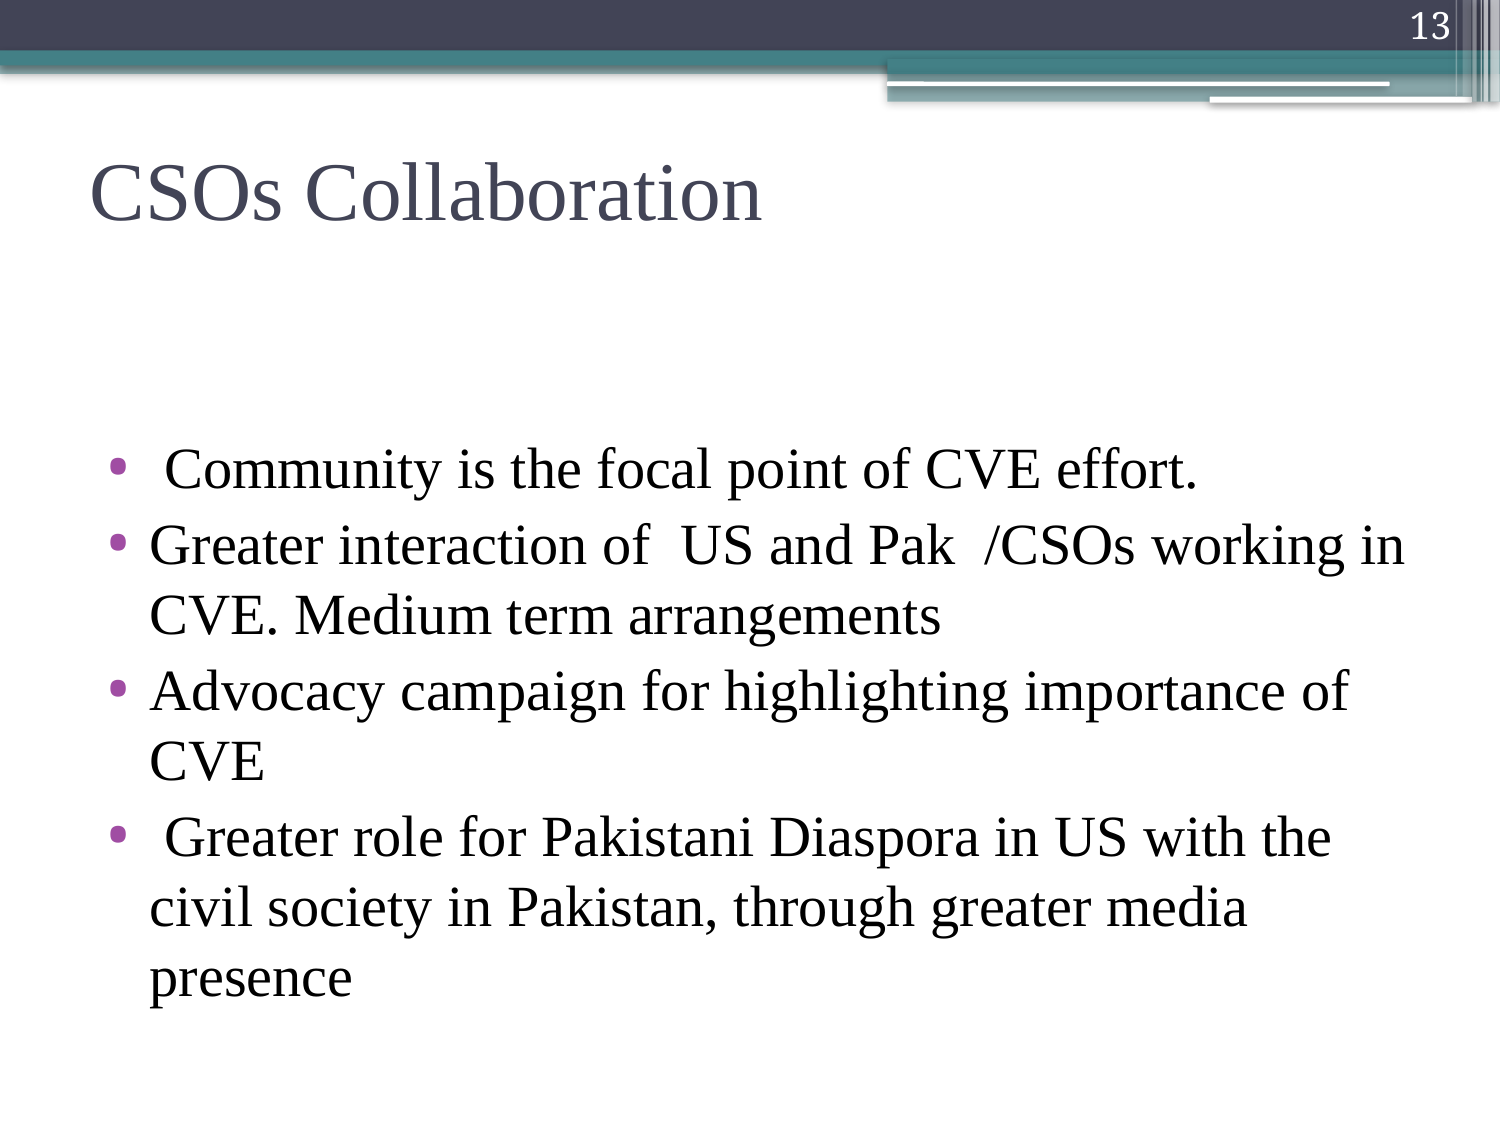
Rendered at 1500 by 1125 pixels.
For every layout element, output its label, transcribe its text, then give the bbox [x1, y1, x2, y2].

list Community is the focal point of CVE effort. Greater interaction of US and Pak /CSOs working in CVE. Medium term arrangements Advocacy campaign for highlighting importance of CVE Greater role for Pakistani Diaspora in US with the civil society in Pakistan, through greater media presence [75, 346, 1425, 1113]
slide_number 13 [1341, 0, 1466, 61]
title CSOs Collaboration [75, 99, 1425, 275]
